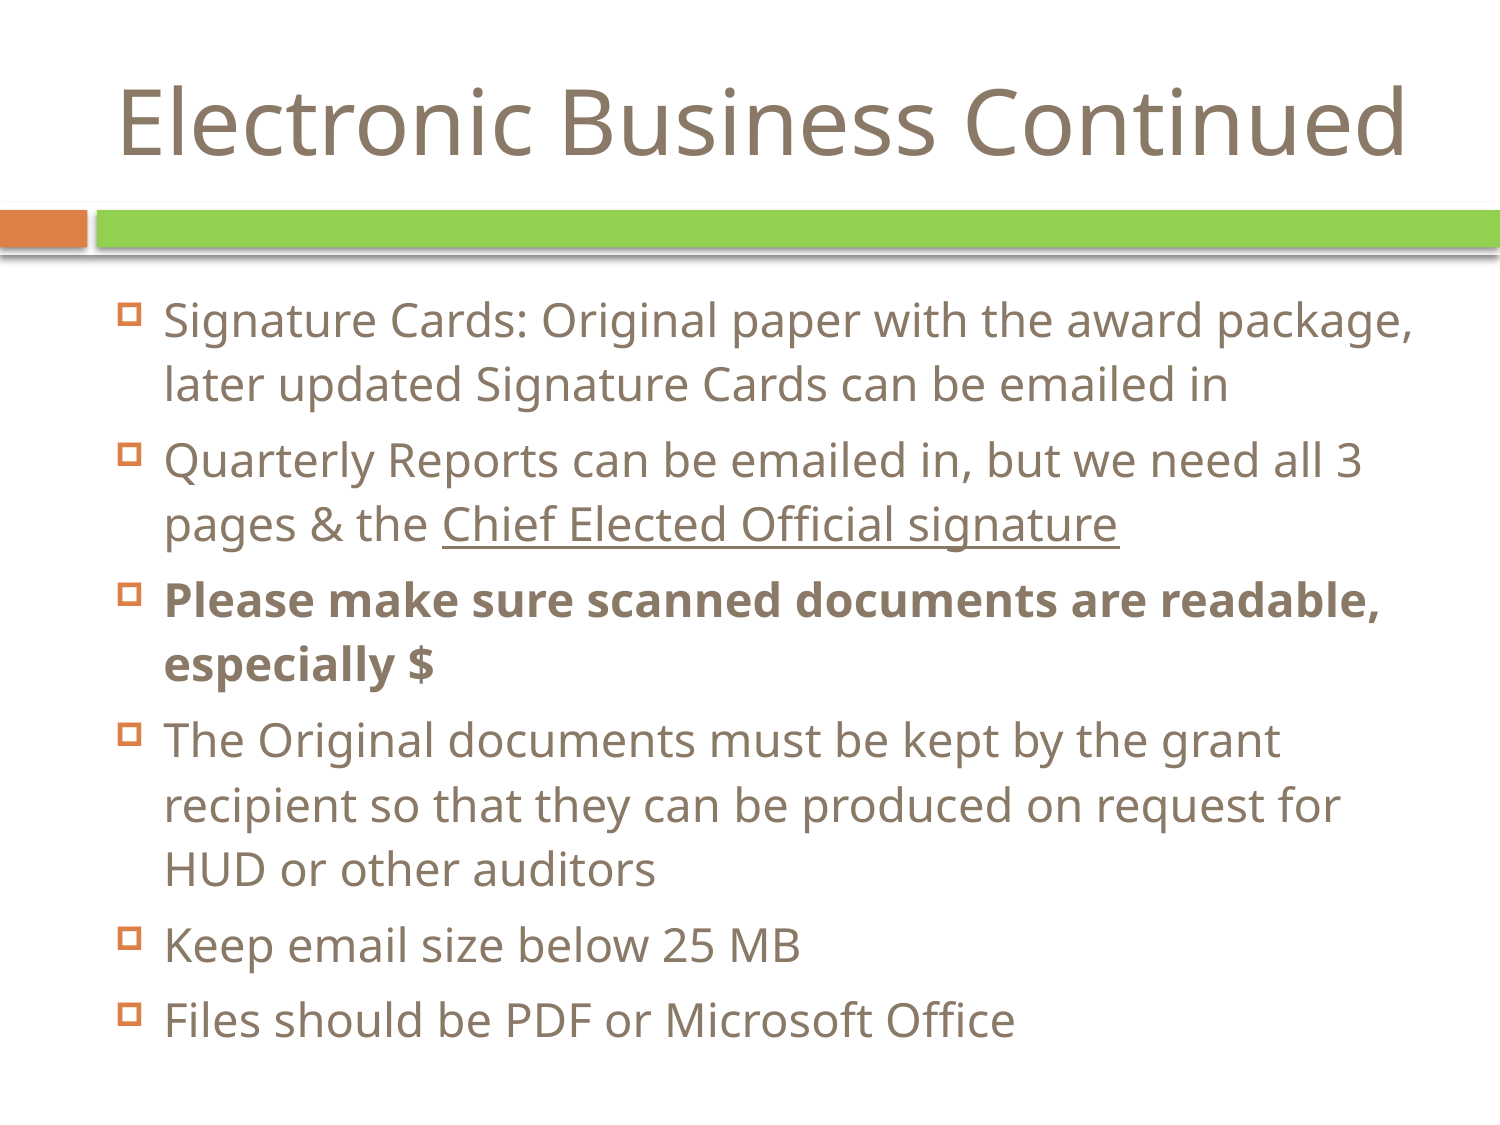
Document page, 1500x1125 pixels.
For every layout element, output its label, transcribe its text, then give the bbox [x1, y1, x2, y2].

title Electronic Business Continued [100, 37, 1438, 200]
list Signature Cards: Original paper with the award package, later updated Signature Cards can be emailed in Quarterly Reports can be emailed in, but we need all 3 pages & the Chief Elected Official signature Please make sure scanned documents are readable, especially $ The Original documents must be kept by the grant recipient so that they can be produced on request for HUD or other auditors Keep email size below 25 MB Files should be PDF or Microsoft Office [100, 275, 1438, 1075]
